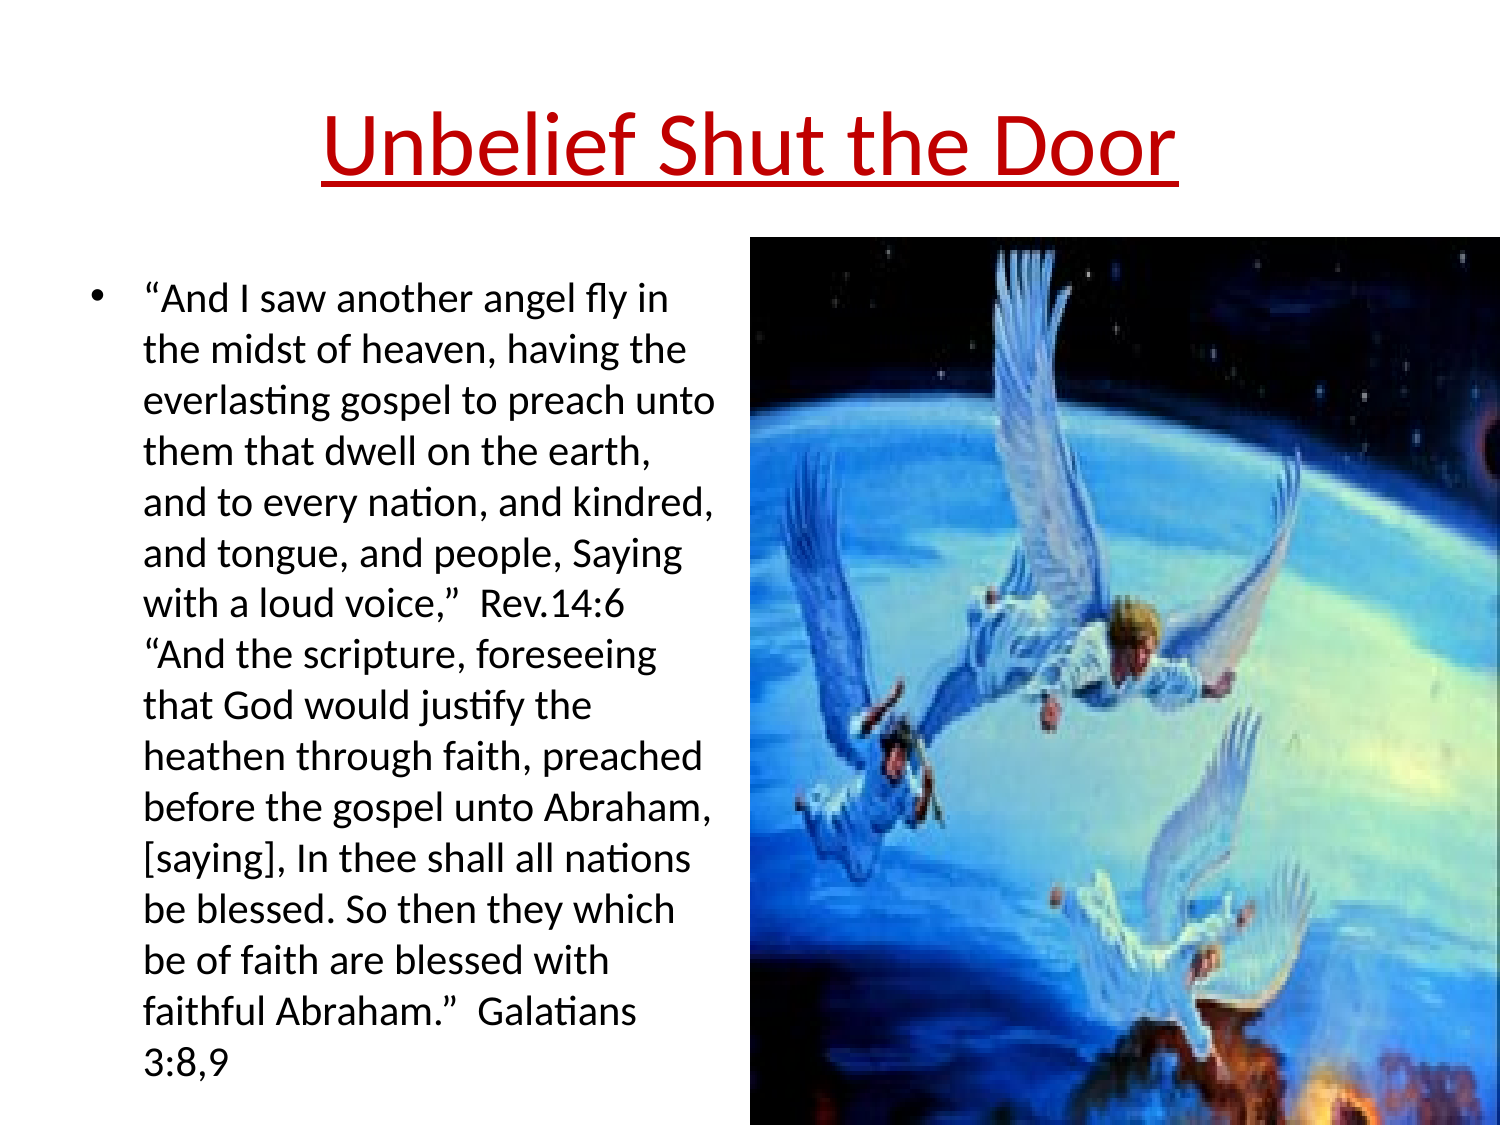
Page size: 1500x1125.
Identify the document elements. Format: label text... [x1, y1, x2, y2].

title Unbelief Shut the Door [75, 45, 1425, 233]
list “And I saw another angel fly in the midst of heaven, having the everlasting gospel to preach unto them that dwell on the earth, and to every nation, and kindred, and tongue, and people, Saying with a loud voice,” Rev.14:6 “And the scripture, foreseeing that God would justify the heathen through faith, preached before the gospel unto Abraham, [saying], In thee shall all nations be blessed. So then they which be of faith are blessed with faithful Abraham.” Galatians 3:8,9 [75, 262, 738, 1125]
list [749, 237, 1500, 1125]
